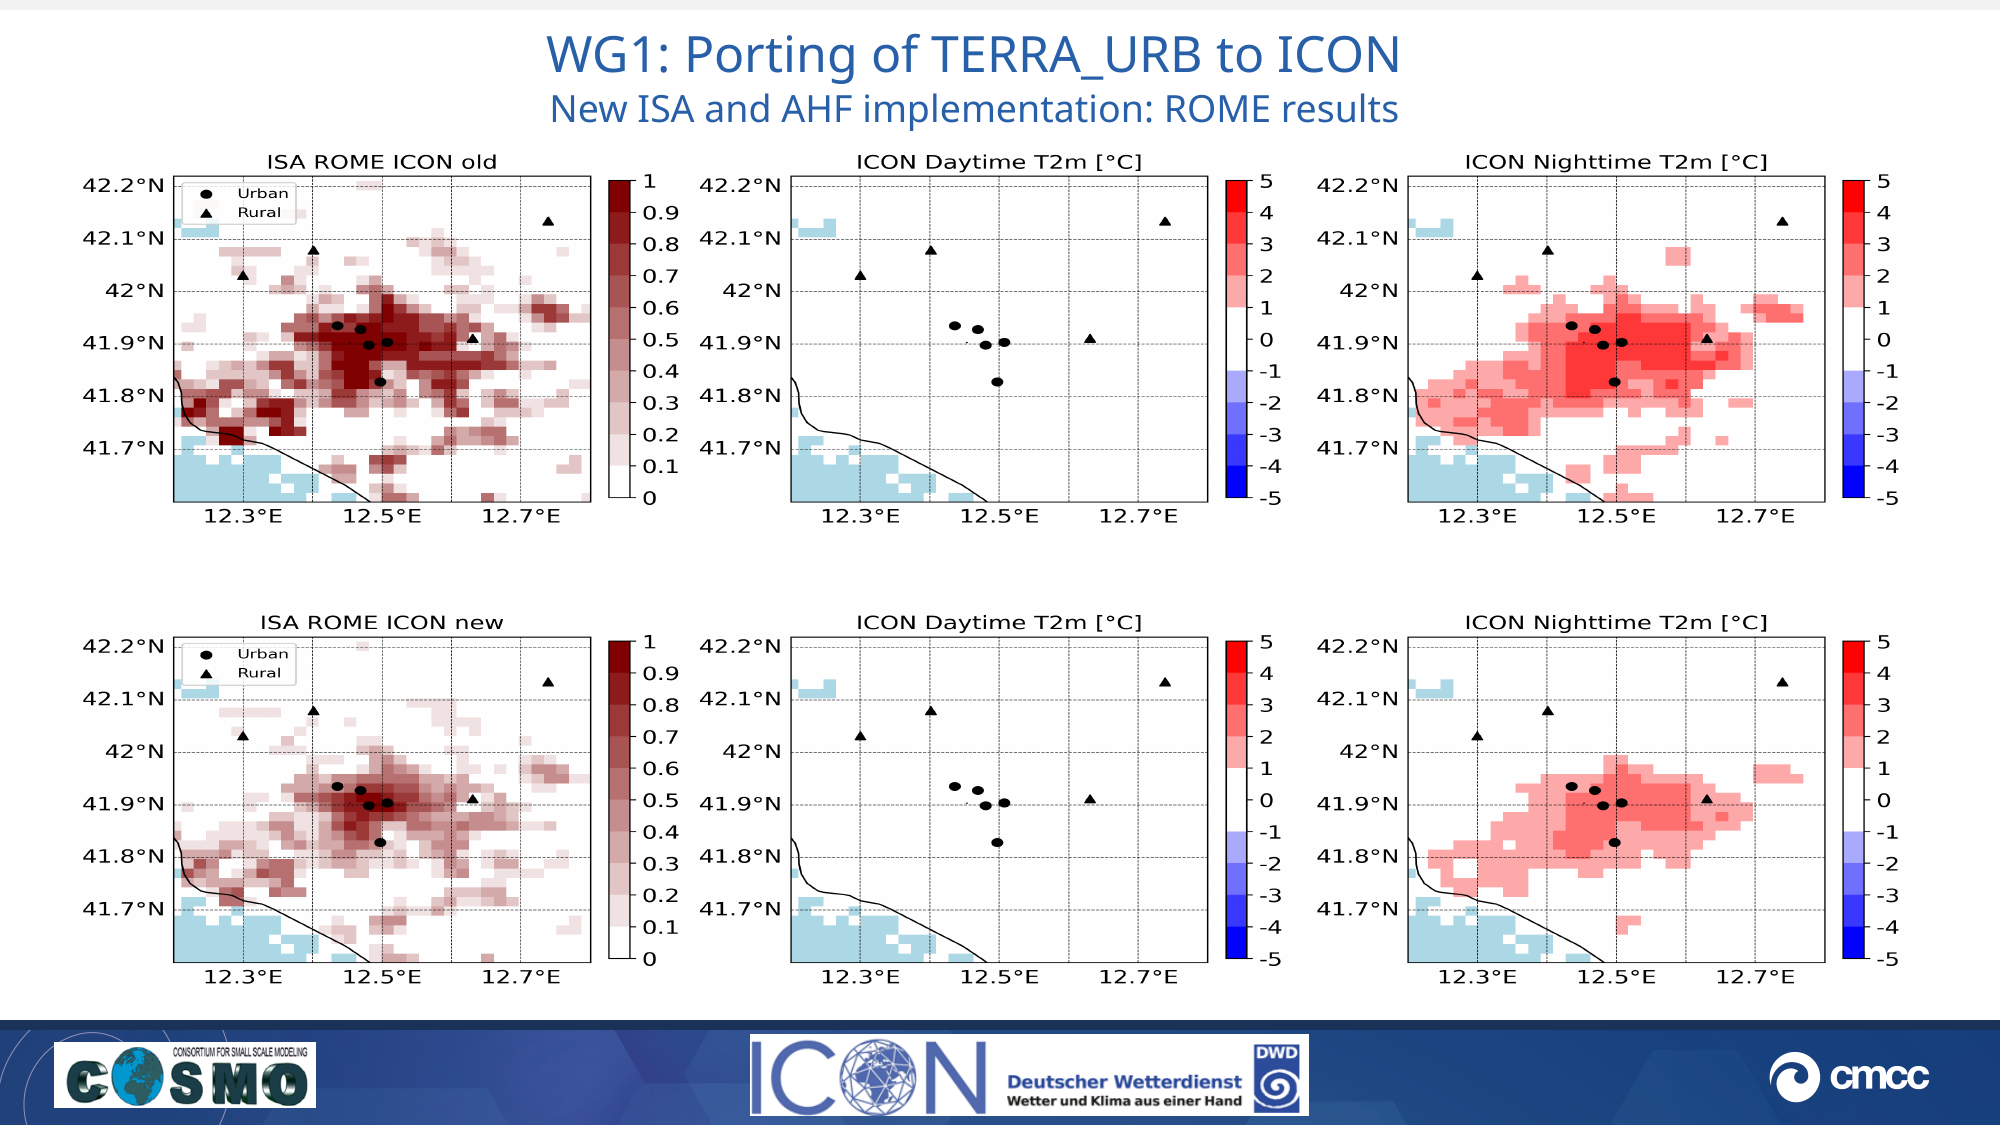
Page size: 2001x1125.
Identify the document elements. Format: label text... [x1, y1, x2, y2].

picture [69, 145, 1912, 996]
text_box New ISA and AHF implementation: ROME results [29, 64, 1921, 138]
title WG1: Porting of TERRA_URB to ICON [37, 5, 1912, 64]
picture [0, 1020, 2000, 1125]
